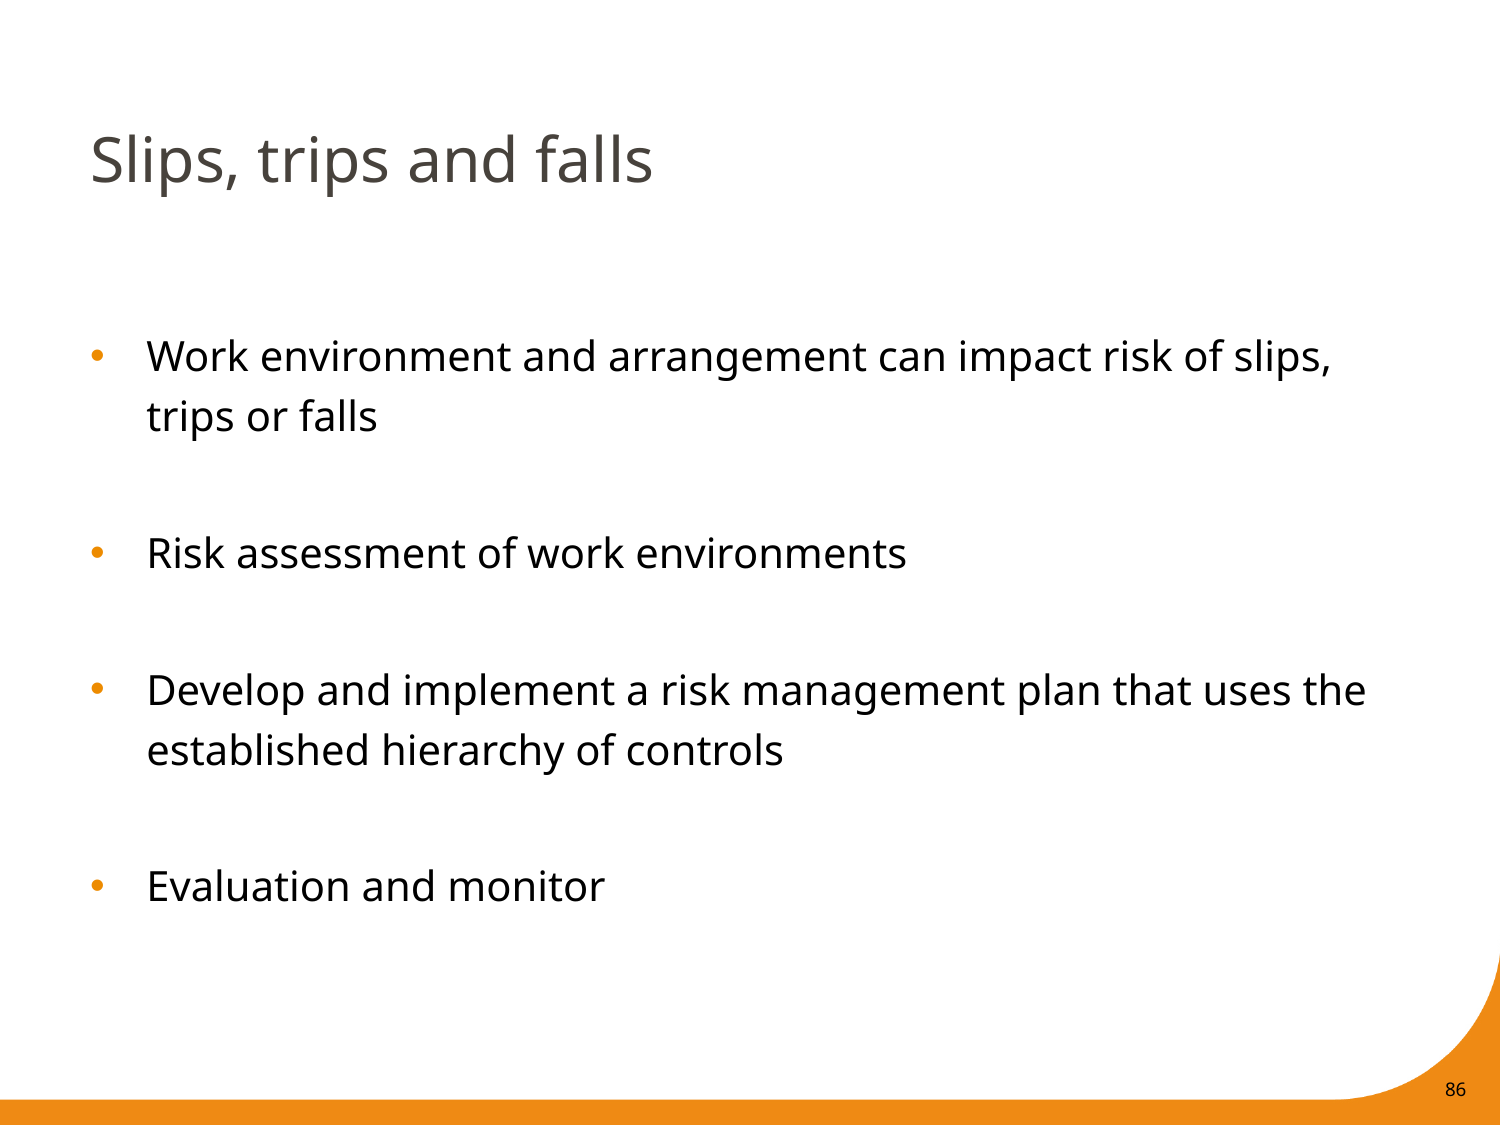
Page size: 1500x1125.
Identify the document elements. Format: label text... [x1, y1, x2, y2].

title Slips, trips and falls [74, 112, 1436, 281]
slide_number 86 [1417, 1060, 1494, 1121]
picture [0, 0, 1500, 1125]
list Work environment and arrangement can impact risk of slips, trips or falls Risk assessment of work environments Develop and implement a risk management plan that uses the established hierarchy of controls Evaluation and monitor [74, 312, 1436, 1013]
